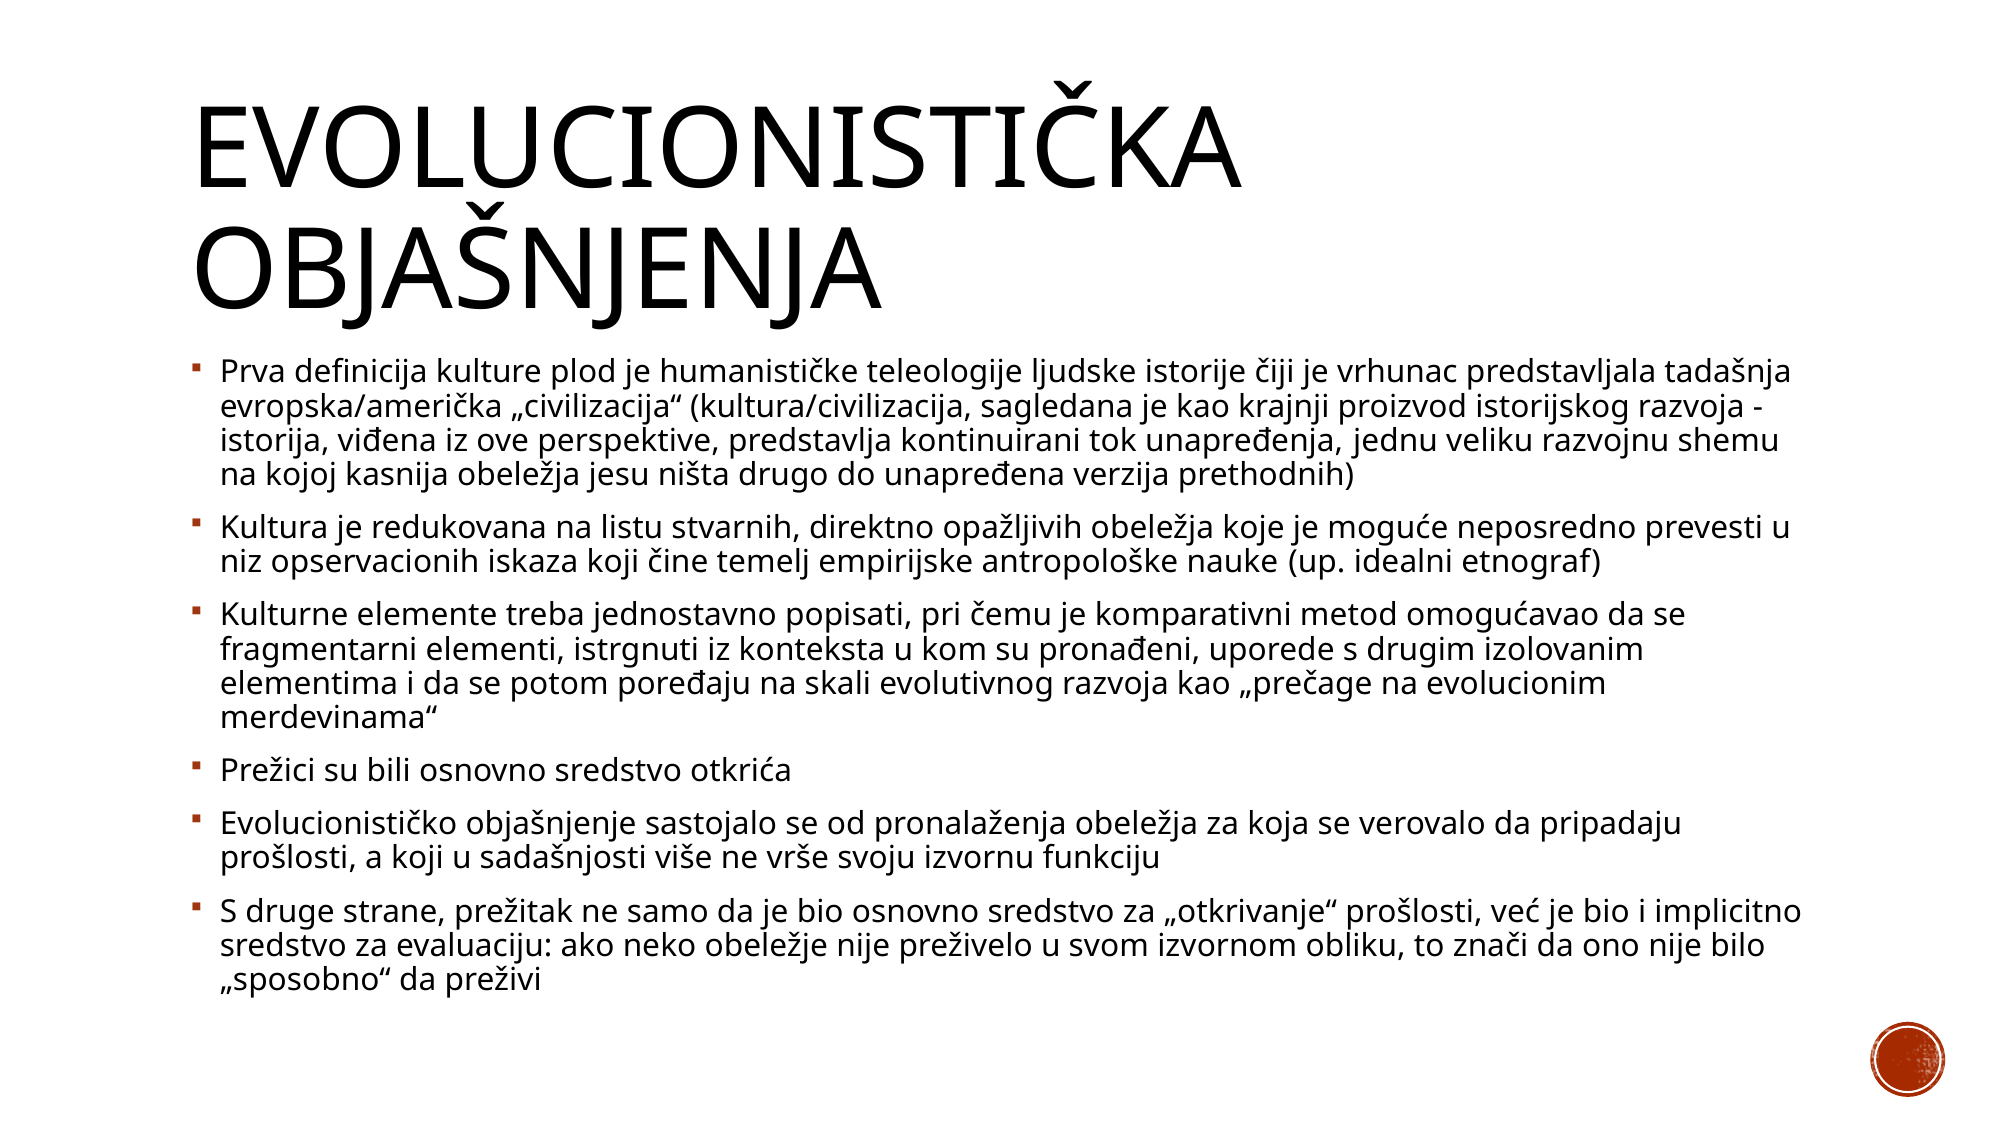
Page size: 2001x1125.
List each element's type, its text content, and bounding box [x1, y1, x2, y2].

list Prva definicija kulture plod je humanističke teleologije ljudske istorije čiji je vrhunac predstavljala tadašnja evropska/američka „civilizacija“ (kultura/civilizacija, sagledana je kao krajnji proizvod istorijskog razvoja - istorija, viđena iz ove perspektive, predstavlja kontinuirani tok unapređenja, jednu veliku razvojnu shemu na kojoj kasnija obeležja jesu ništa drugo do unapređena verzija prethodnih) Kultura je redukovana na listu stvarnih, direktno opažljivih obeležja koje je moguće neposredno prevesti u niz opservacionih iskaza koji čine temelj empirijske antropološke nauke (up. idealni etnograf) Kulturne elemente treba jednostavno popisati, pri čemu je komparativni metod omogućavao da se fragmentarni elementi, istrgnuti iz konteksta u kom su pronađeni, uporede s drugim izolovanim elementima i da se potom poređaju na skali evolutivnog razvoja kao „prečage na evolucionim merdevinama“ Prežici su bili osnovno sredstvo otkrića Evolucionističko objašnjenje sastojalo se od pronalaženja obeležja za koja se verovalo da pripadaju prošlosti, a koji u sadašnjosti više ne vrše svoju izvornu funkciju S druge strane, prežitak ne samo da je bio osnovno sredstvo za „otkrivanje“ prošlosti, već je bio i implicitno sredstvo za evaluaciju: ako neko obeležje nije preživelo u svom izvornom obliku, to znači da ono nije bilo „sposobno“ da preživi [175, 348, 1826, 1013]
title Evolucionistička objašnjenja [175, 79, 1826, 344]
